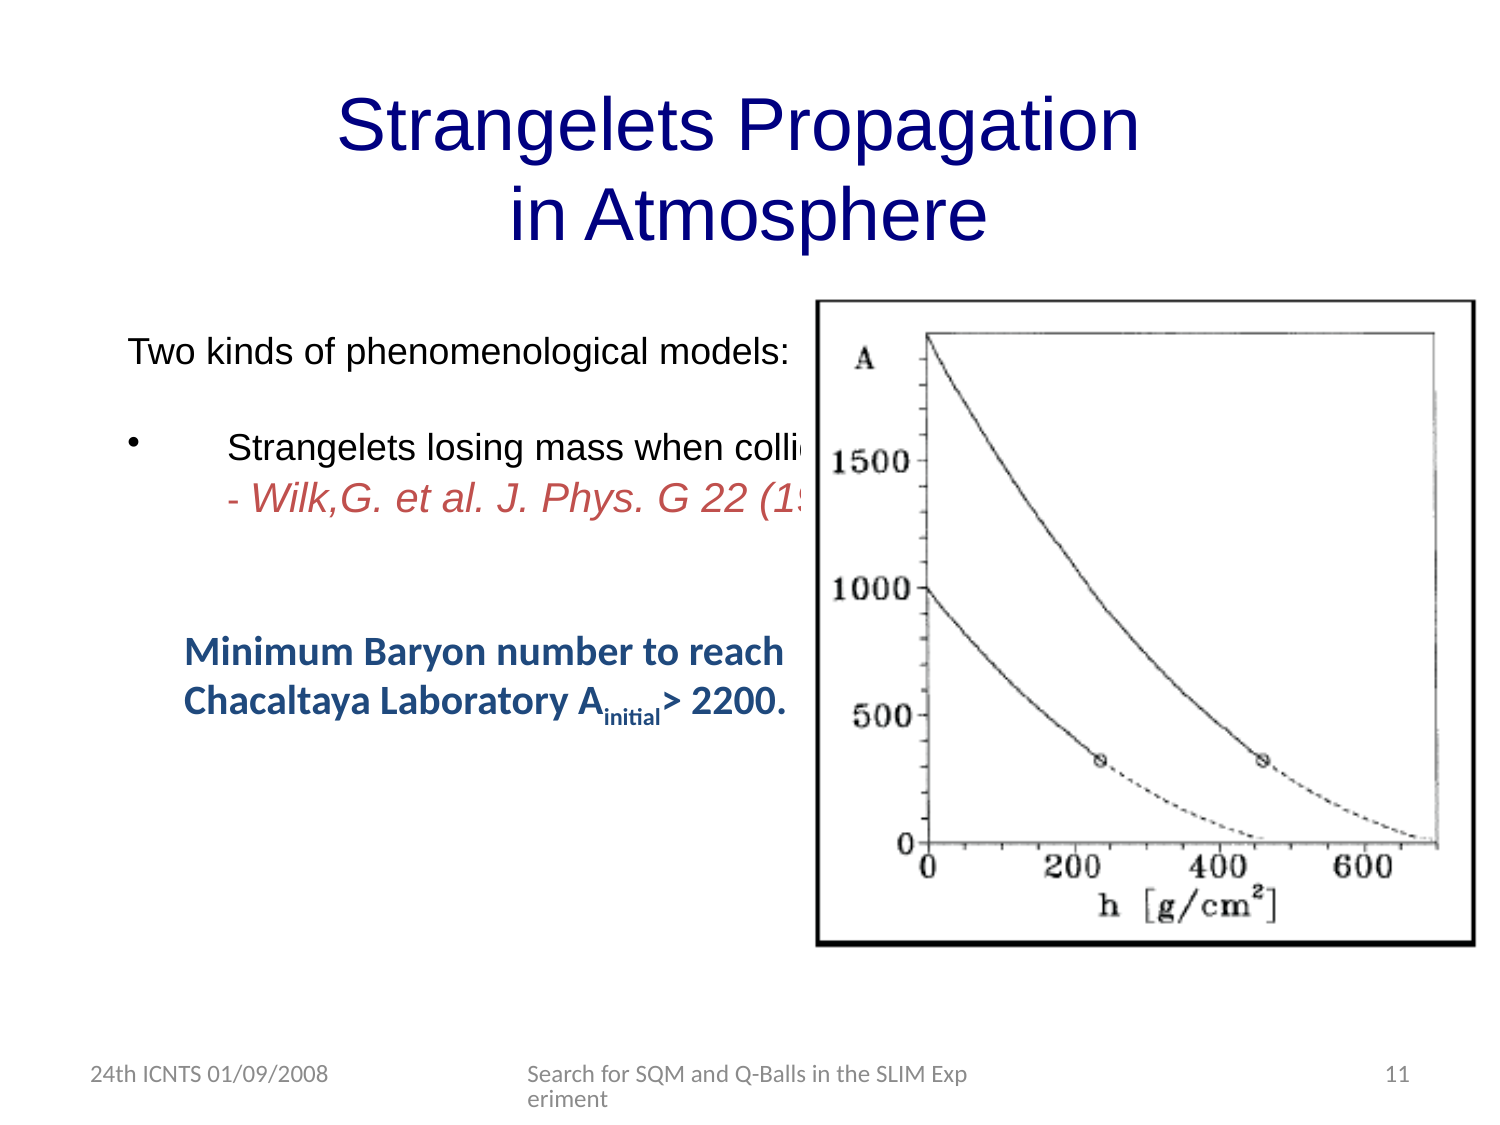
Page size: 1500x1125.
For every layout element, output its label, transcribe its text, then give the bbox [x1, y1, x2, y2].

slide_number 11 [1074, 1042, 1425, 1103]
text_box Strangelets Propagation in Atmosphere [46, 61, 1453, 269]
text_box Two kinds of phenomenological models: Strangelets losing mass when colliding with air nuclei: - Wilk,G. et al. J. Phys. G 22 (1996) L105. Minimum Baryon number to reach Chacaltaya Laboratory Ainitial> 2200. [112, 324, 798, 1000]
picture [801, 280, 1500, 995]
footer Search for SQM and Q-Balls in the SLIM Experiment [512, 1042, 988, 1103]
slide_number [75, 1042, 425, 1103]
